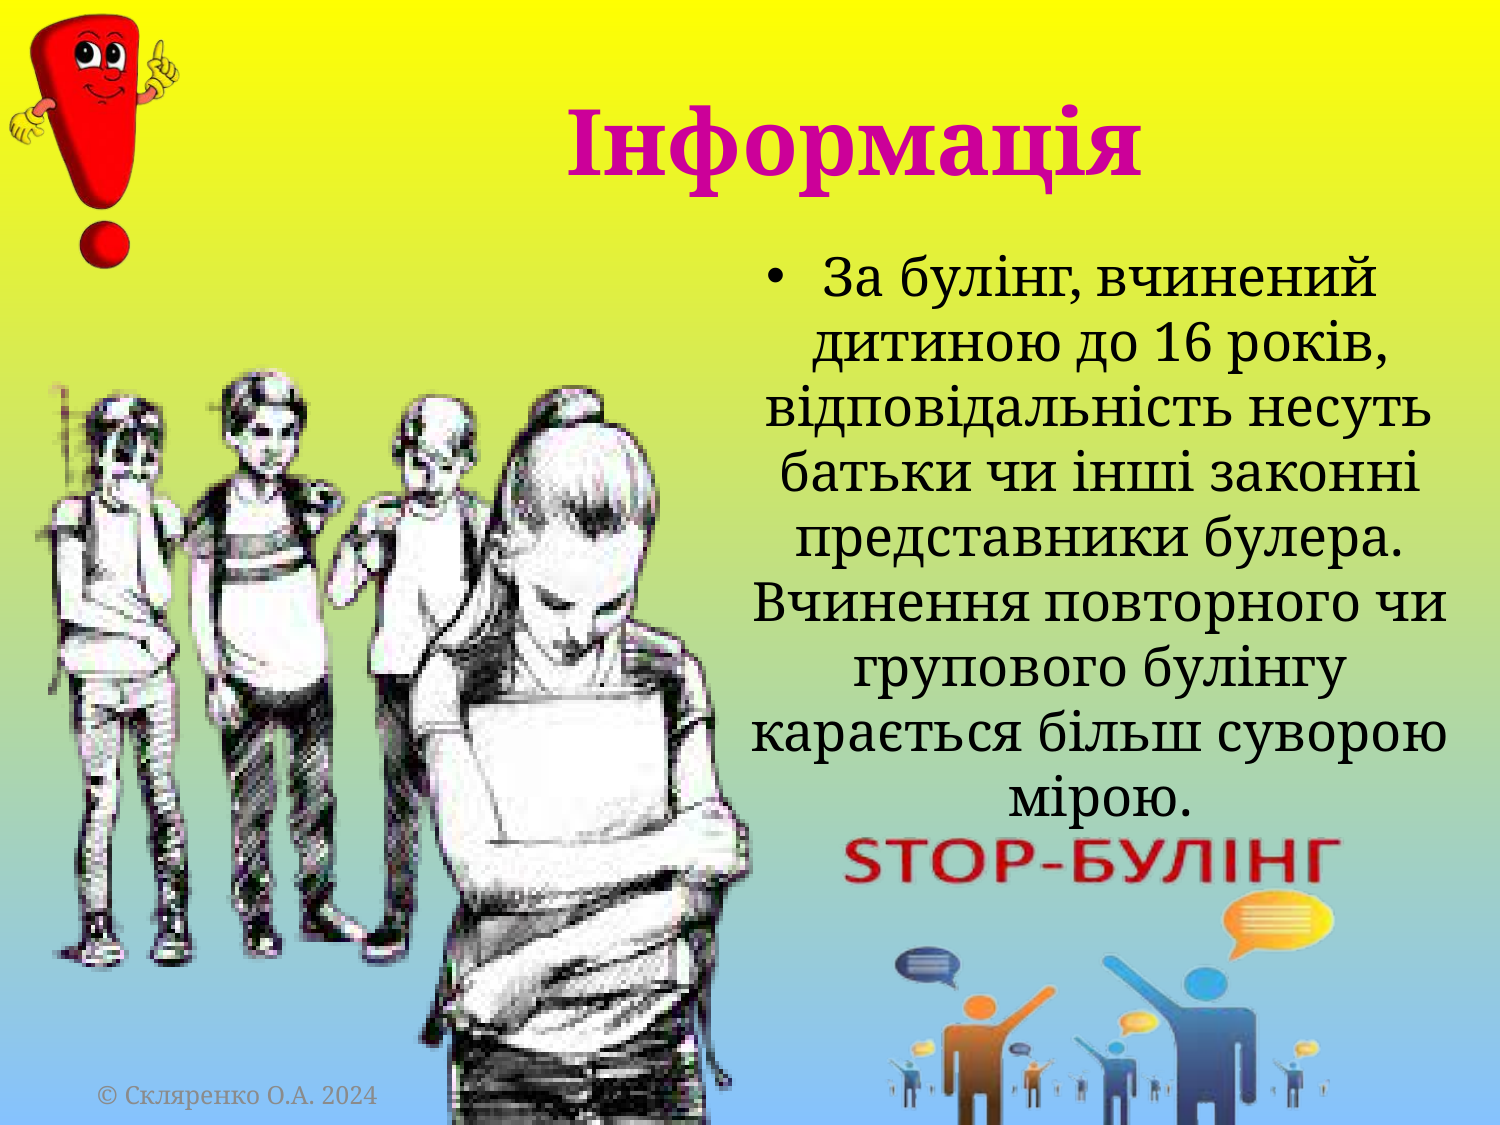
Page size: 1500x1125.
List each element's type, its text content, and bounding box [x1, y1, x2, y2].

title Інформація [269, 45, 1465, 233]
picture [796, 789, 1419, 1125]
picture [0, 322, 774, 1125]
picture [0, 0, 188, 279]
list За булінг, вчинений дитиною до 16 років, відповідальність несуть батьки чи інші законні представники булера. Вчинення повторного чи групового булінгу карається більш суворою мірою. [679, 234, 1465, 856]
